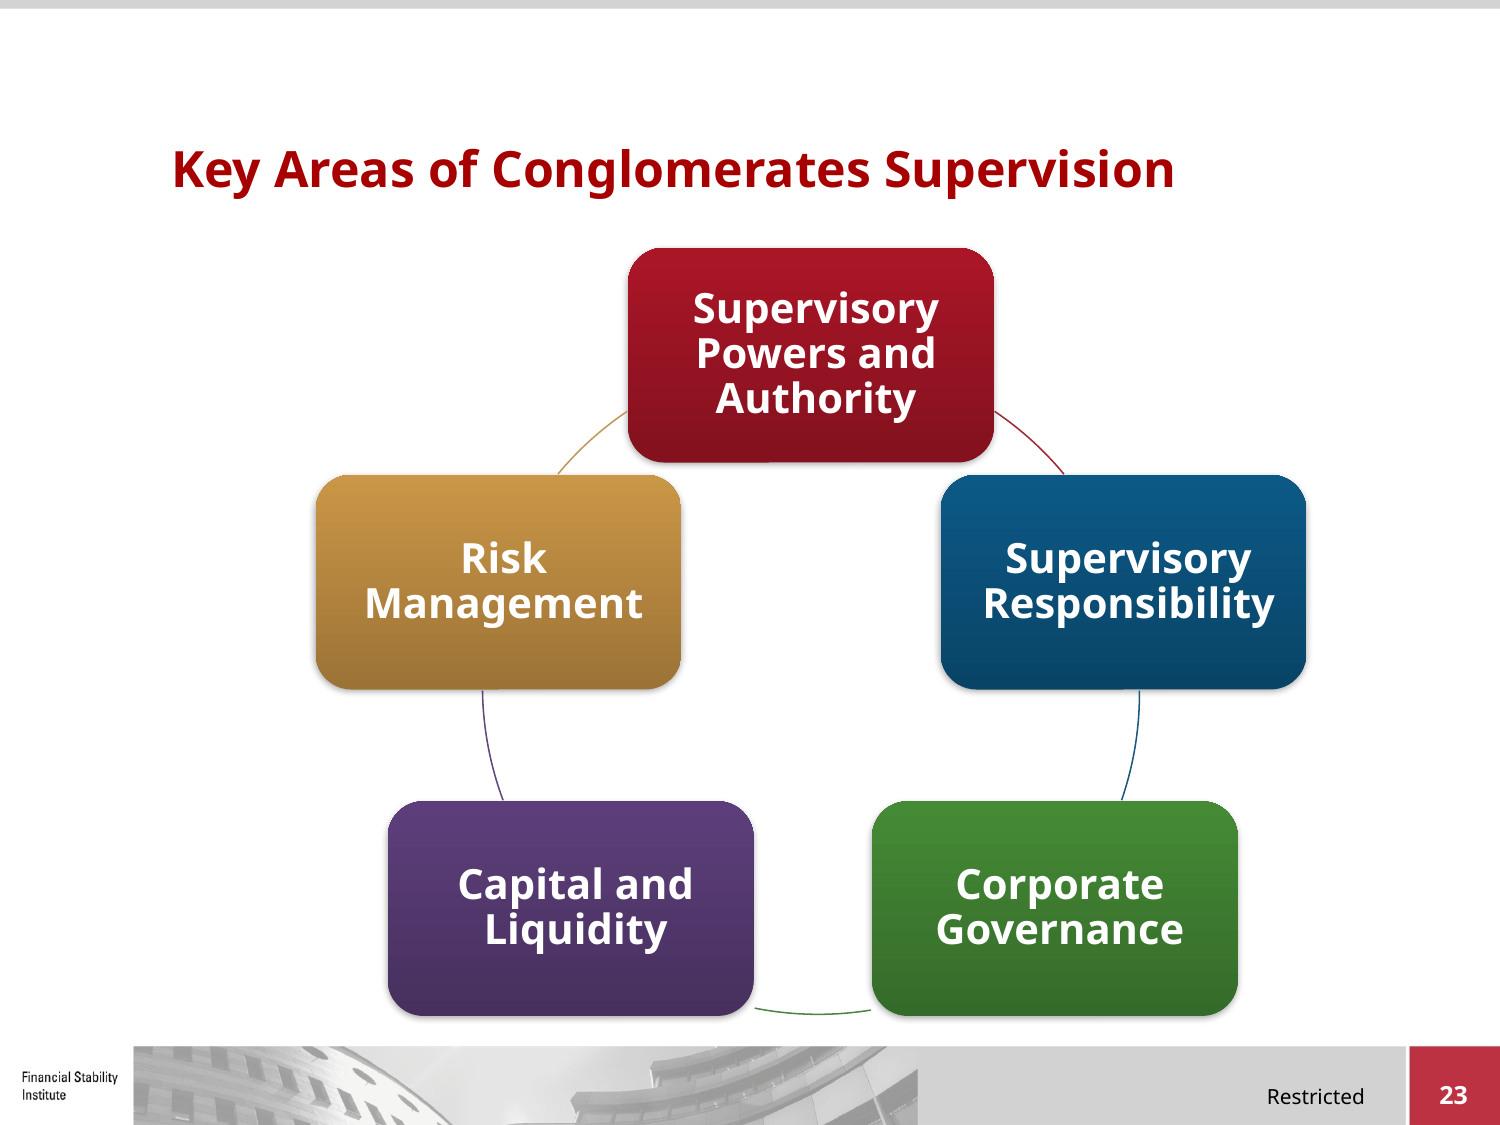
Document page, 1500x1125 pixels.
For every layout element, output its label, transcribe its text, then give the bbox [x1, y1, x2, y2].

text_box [253, 266, 1369, 1038]
slide_number 23 [1407, 1072, 1500, 1125]
title Key Areas of Conglomerates Supervision [171, 137, 1398, 214]
picture [21, 1044, 1500, 1125]
